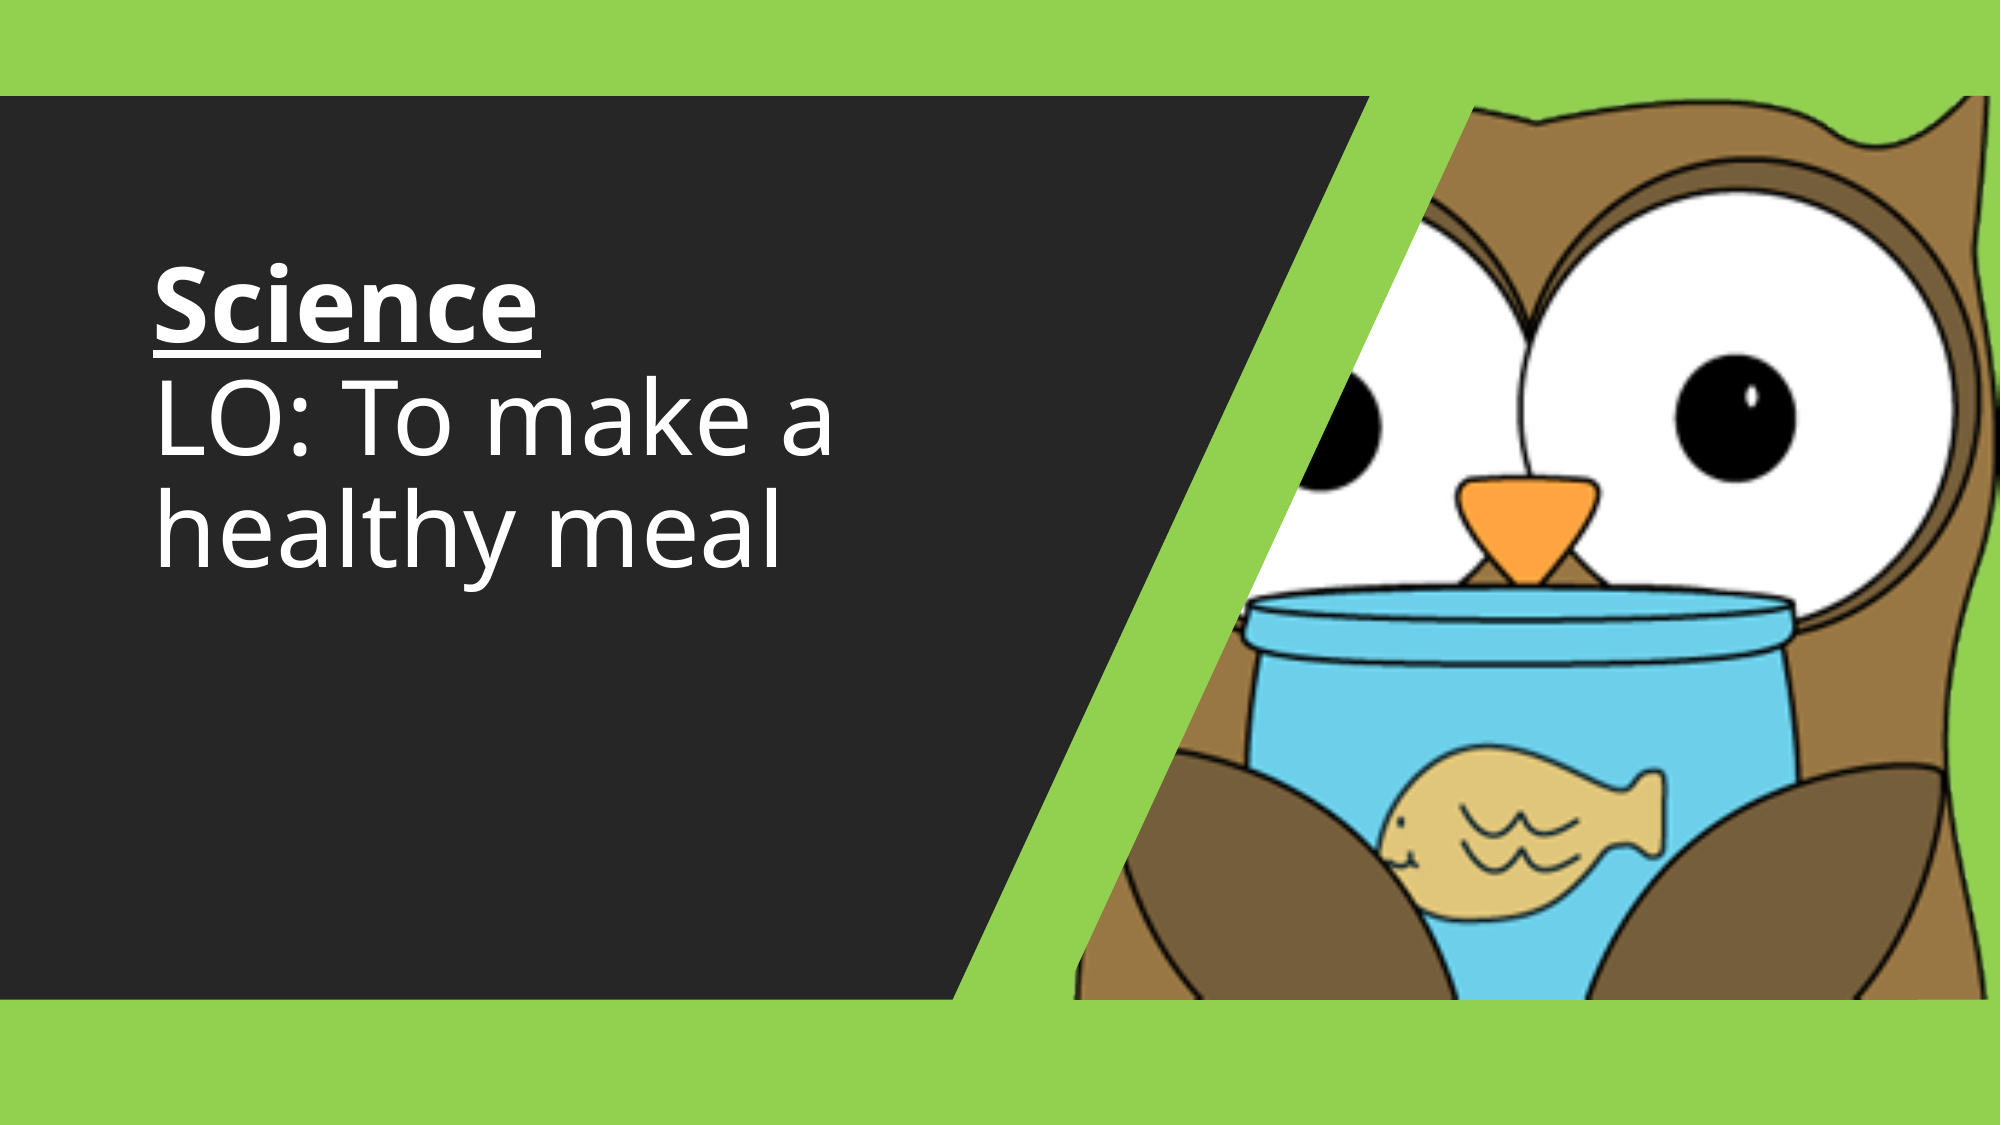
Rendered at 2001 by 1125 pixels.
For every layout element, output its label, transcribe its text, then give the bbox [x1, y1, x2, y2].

title Science LO: To make a healthy meal [138, 231, 1061, 598]
text_box [0, 94, 1372, 1001]
picture [1061, 95, 2000, 1000]
